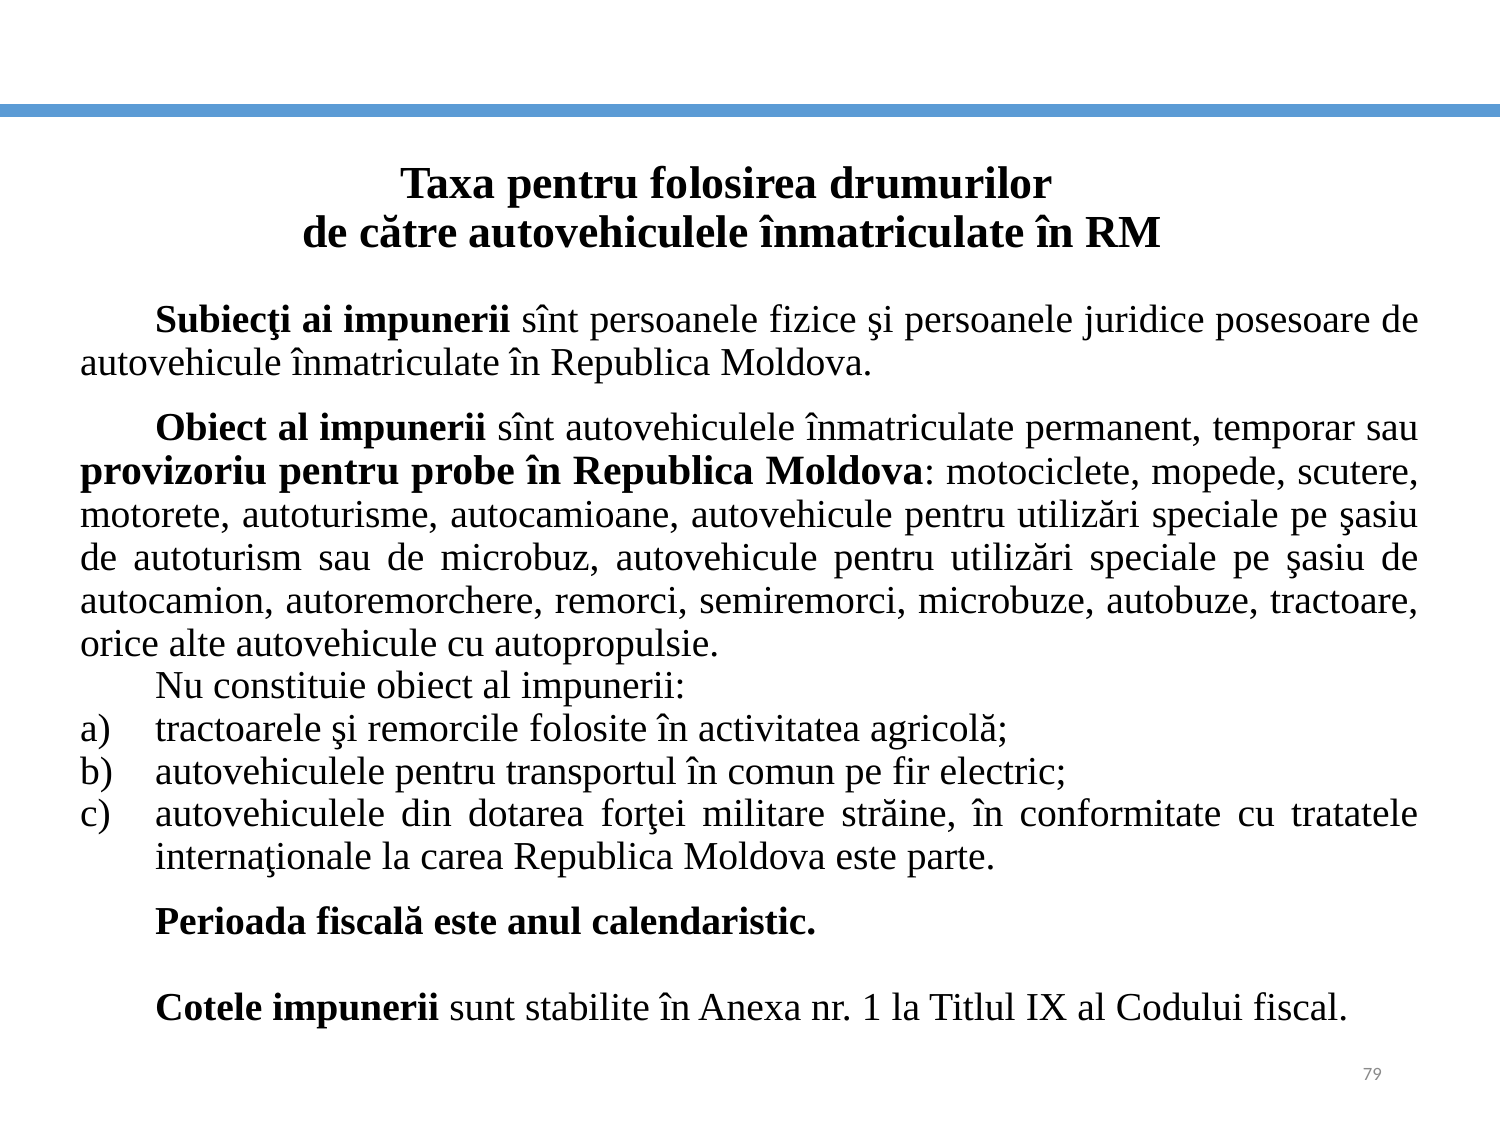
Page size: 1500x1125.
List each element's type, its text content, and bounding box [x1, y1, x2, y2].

title Taxa pentru folosirea drumurilor de către autovehiculele înmatriculate în RM [5, 137, 1459, 279]
slide_number 79 [1059, 1042, 1397, 1103]
list Subiecţi ai impunerii sînt persoanele fizice şi persoanele juridice posesoare de autovehicule înmatriculate în Republica Moldova. Obiect al impunerii sînt autovehiculele înmatriculate permanent, temporar sau provizoriu pentru probe în Republica Moldova: motociclete, mopede, scutere, motorete, autoturisme, autocamioane, autovehicule pentru utilizări speciale pe şasiu de autoturism sau de microbuz, autovehicule pentru utilizări speciale pe şasiu de autocamion, autoremorchere, remorci, semiremorci, microbuze, autobuze, tractoare, orice alte autovehicule cu autopropulsie. Nu constituie obiect al impunerii: tractoarele şi remorcile folosite în activitatea agricolă; autovehiculele pentru transportul în comun pe fir electric; autovehiculele din dotarea forţei militare străine, în conformitate cu tratatele internaţionale la carea Republica Moldova este parte. Perioada fiscală este anul calendaristic. Cotele impunerii sunt stabilite în Anexa nr. 1 la Titlul IX al Codului fiscal. [64, 290, 1435, 1100]
